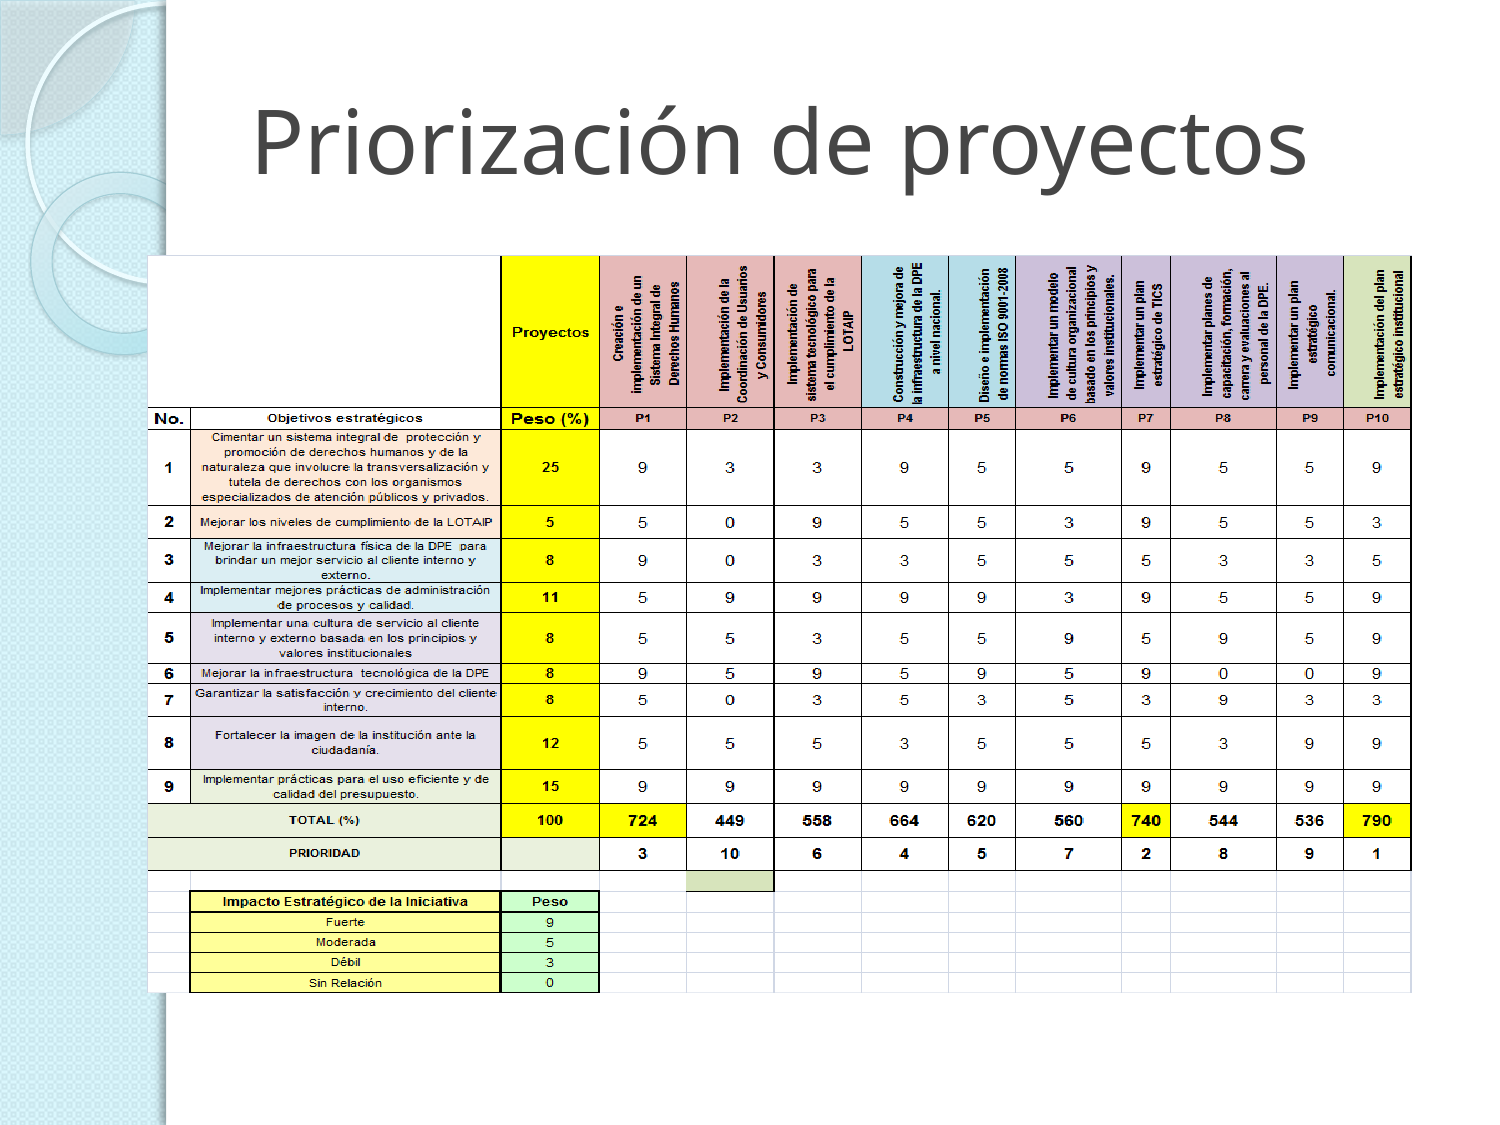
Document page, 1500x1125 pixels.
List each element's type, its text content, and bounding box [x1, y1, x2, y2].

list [147, 255, 1412, 993]
title Priorización de proyectos [235, 45, 1466, 233]
